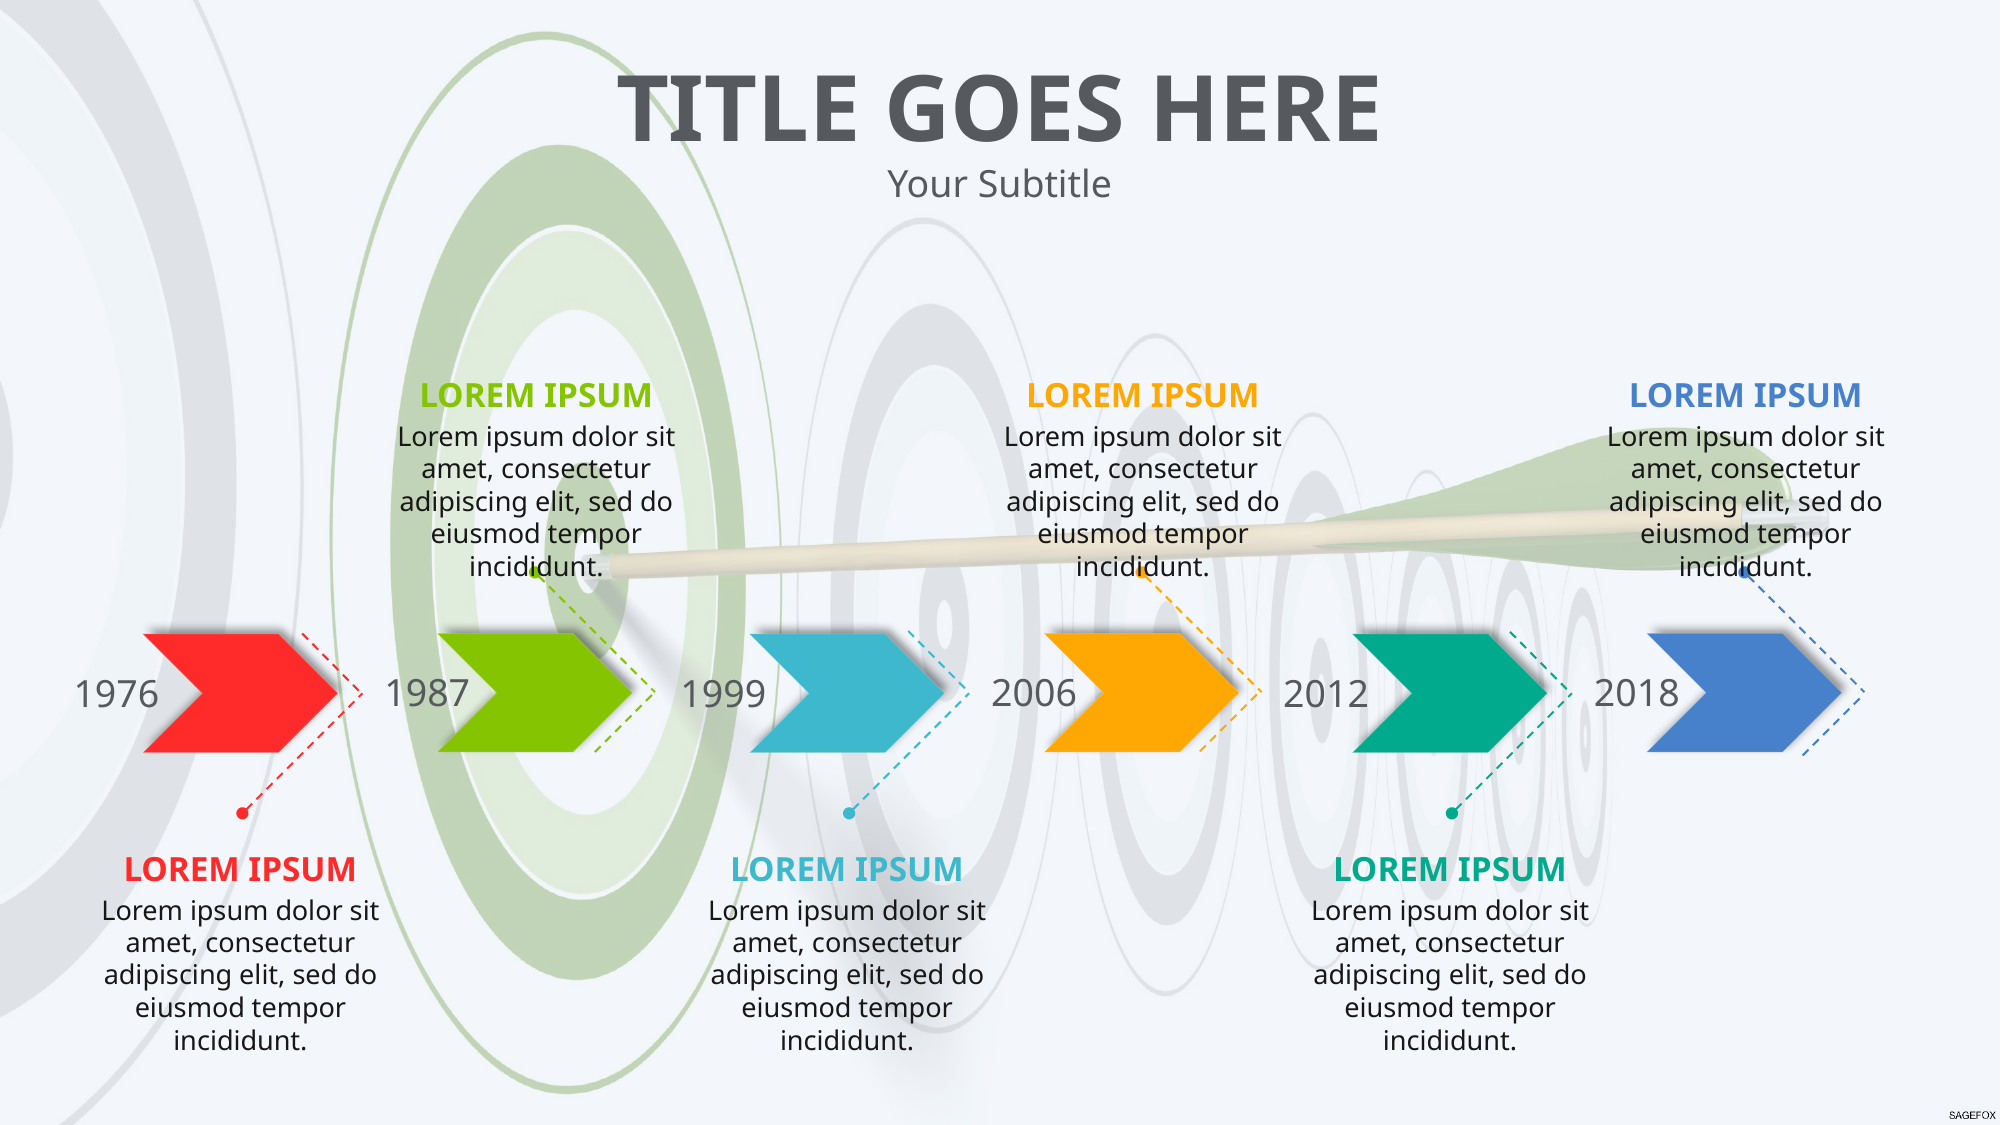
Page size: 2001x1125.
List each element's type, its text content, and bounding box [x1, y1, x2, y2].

text_box [747, 632, 946, 754]
text_box LOREM IPSUM Lorem ipsum dolor sit amet, consectetur adipiscing elit, sed do eiusmod tempor incididunt. [65, 848, 416, 1056]
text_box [1141, 572, 1262, 693]
text_box [1041, 632, 1199, 754]
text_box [594, 693, 655, 752]
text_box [908, 630, 968, 691]
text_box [534, 572, 655, 693]
text_box 1987 [366, 661, 488, 722]
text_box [1199, 693, 1260, 752]
text_box LOREM IPSUM Lorem ipsum dolor sit amet, consectetur adipiscing elit, sed do eiusmod tempor incididunt. [672, 848, 1022, 1056]
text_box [849, 693, 970, 814]
picture [1925, 0, 2001, 1125]
text_box 1999 [662, 663, 784, 723]
text_box 2006 [973, 661, 1095, 722]
text_box [1349, 632, 1549, 754]
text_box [1802, 695, 1863, 756]
text_box [1644, 632, 1844, 754]
text_box LOREM IPSUM Lorem ipsum dolor sit amet, consectetur adipiscing elit, sed do eiusmod tempor incididunt. [968, 374, 1318, 582]
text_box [1451, 693, 1572, 814]
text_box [242, 693, 363, 814]
text_box 1976 [55, 663, 178, 723]
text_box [302, 633, 362, 693]
text_box TITLE GOES HERE Your Subtitle [548, 42, 1452, 212]
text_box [1744, 572, 1865, 693]
text_box LOREM IPSUM Lorem ipsum dolor sit amet, consectetur adipiscing elit, sed do eiusmod tempor incididunt. [1570, 374, 1921, 582]
text_box [140, 632, 302, 754]
text_box LOREM IPSUM Lorem ipsum dolor sit amet, consectetur adipiscing elit, sed do eiusmod tempor incididunt. [1275, 848, 1625, 1056]
text_box 2012 [1265, 663, 1387, 723]
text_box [1510, 631, 1570, 692]
text_box LOREM IPSUM Lorem ipsum dolor sit amet, consectetur adipiscing elit, sed do eiusmod tempor incididunt. [361, 374, 712, 582]
text_box 2018 [1576, 661, 1698, 722]
text_box [434, 632, 594, 754]
